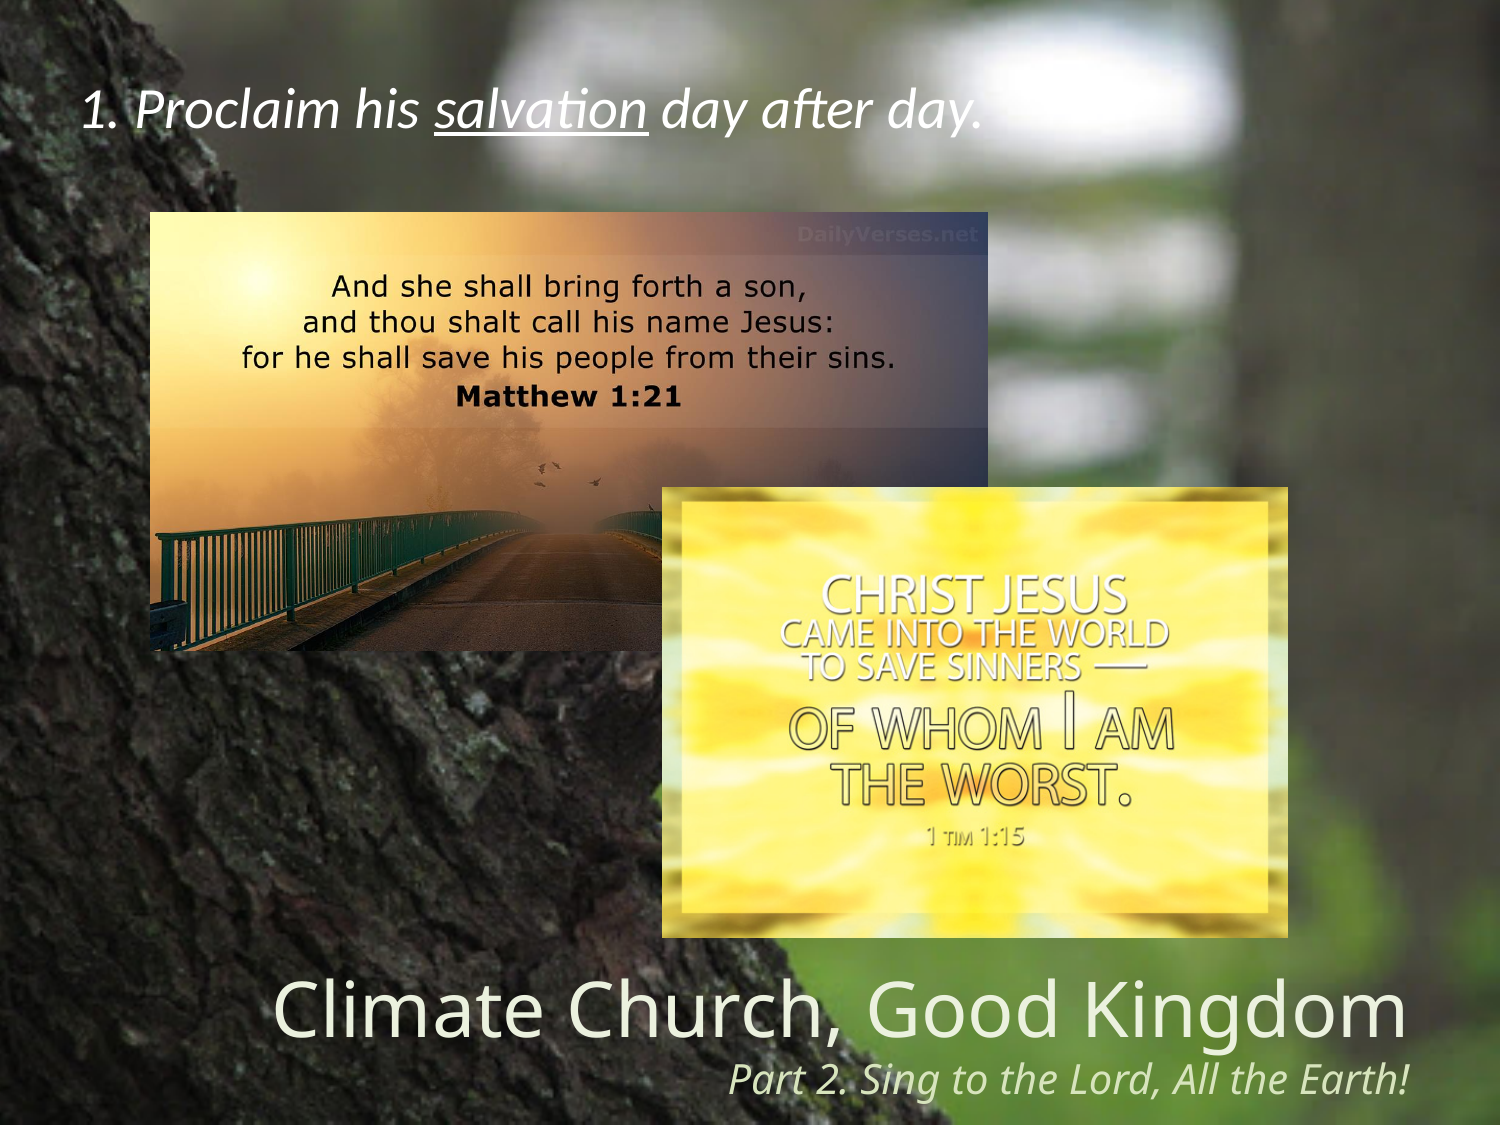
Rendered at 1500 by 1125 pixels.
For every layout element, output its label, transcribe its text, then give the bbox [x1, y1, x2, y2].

list 1. Proclaim his salvation day after day. [62, 62, 1413, 963]
text_box Climate Church, Good Kingdom Part 2. Sing to the Lord, All the Earth! [74, 937, 1425, 1125]
picture [0, 0, 1500, 1125]
picture [149, 212, 1288, 938]
